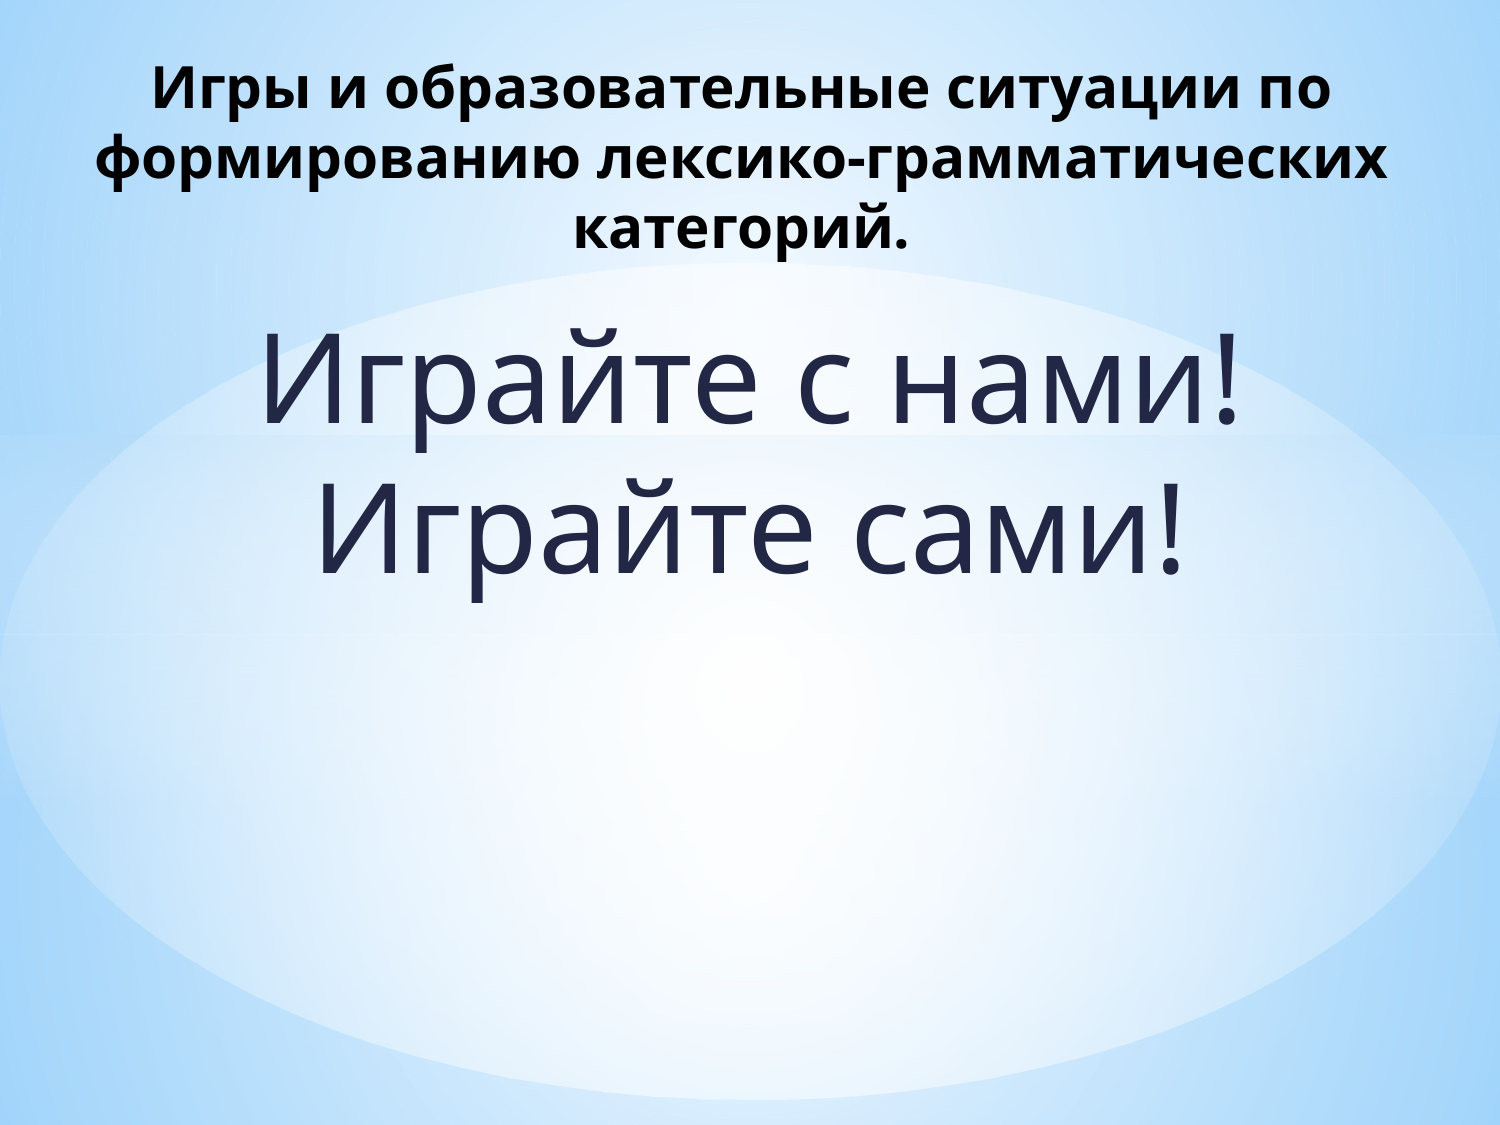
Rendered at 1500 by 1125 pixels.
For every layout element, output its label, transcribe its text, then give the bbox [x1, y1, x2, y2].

subtitle Играйте с нами! Играйте сами! [53, 290, 1447, 976]
title Игры и образовательные ситуации по формированию лексико-грамматических категорий. [29, 42, 1424, 232]
